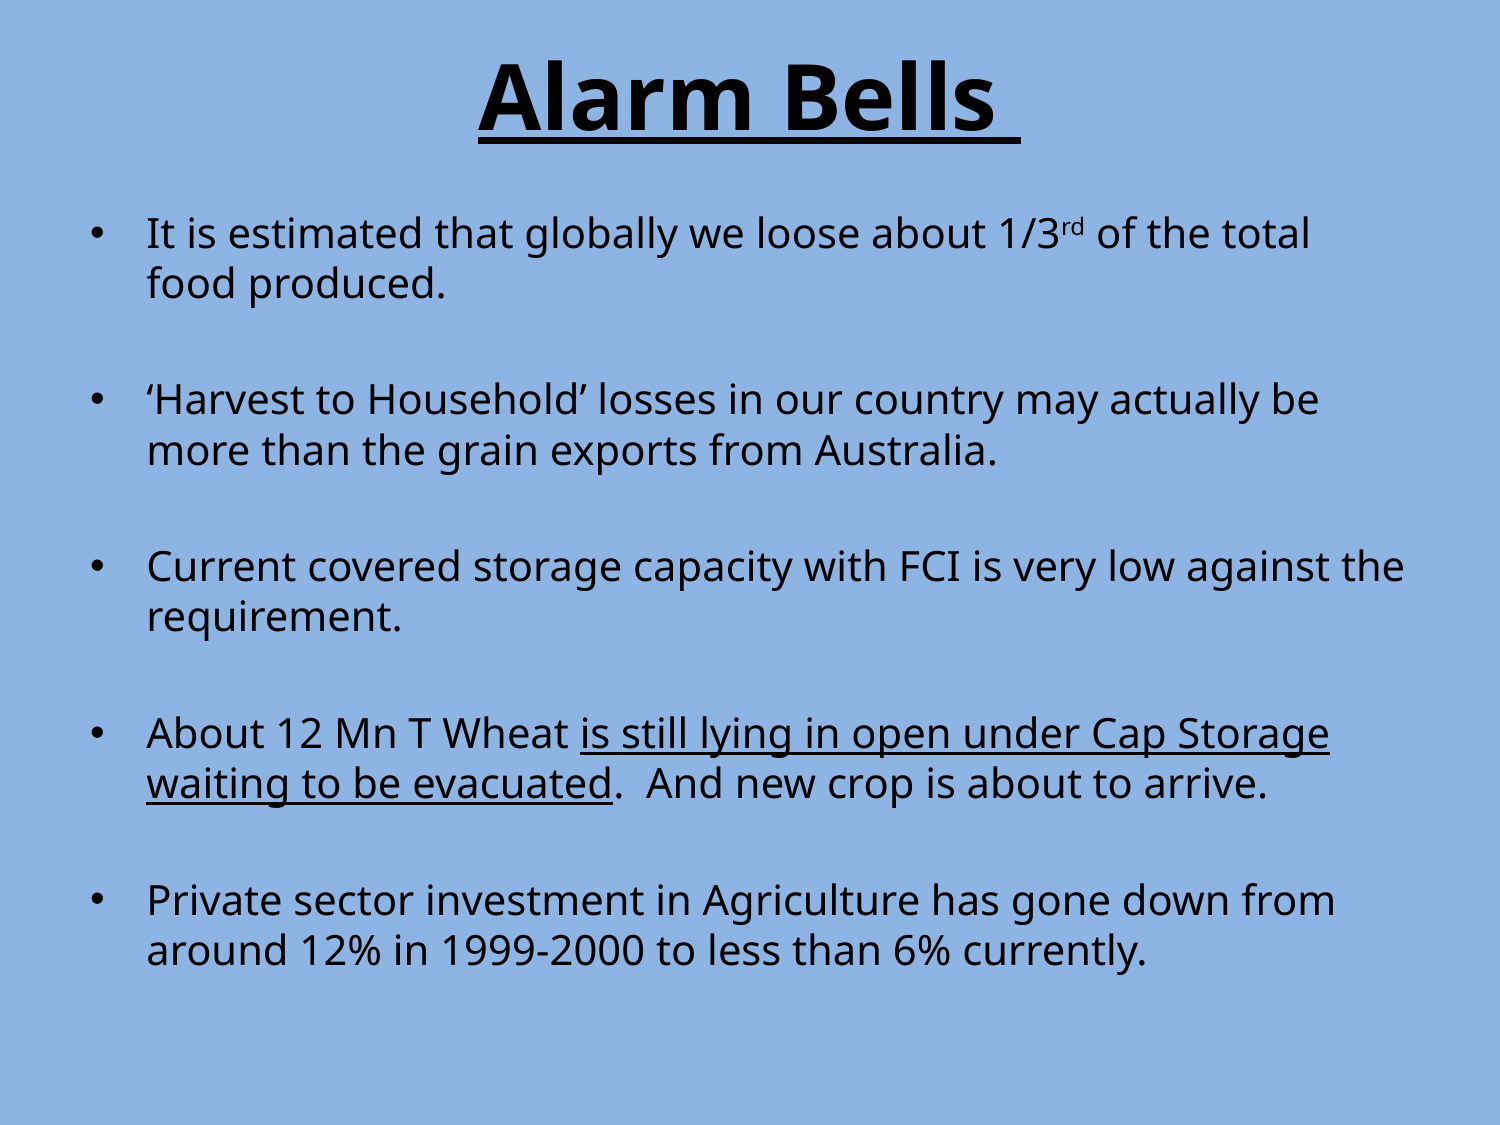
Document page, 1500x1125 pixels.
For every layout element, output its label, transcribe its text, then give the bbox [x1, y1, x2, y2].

list It is estimated that globally we loose about 1/3rd of the total food produced. ‘Harvest to Household’ losses in our country may actually be more than the grain exports from Australia. Current covered storage capacity with FCI is very low against the requirement. About 12 Mn T Wheat is still lying in open under Cap Storage waiting to be evacuated. And new crop is about to arrive. Private sector investment in Agriculture has gone down from around 12% in 1999-2000 to less than 6% currently. [75, 199, 1425, 1067]
title Alarm Bells [75, 0, 1425, 188]
